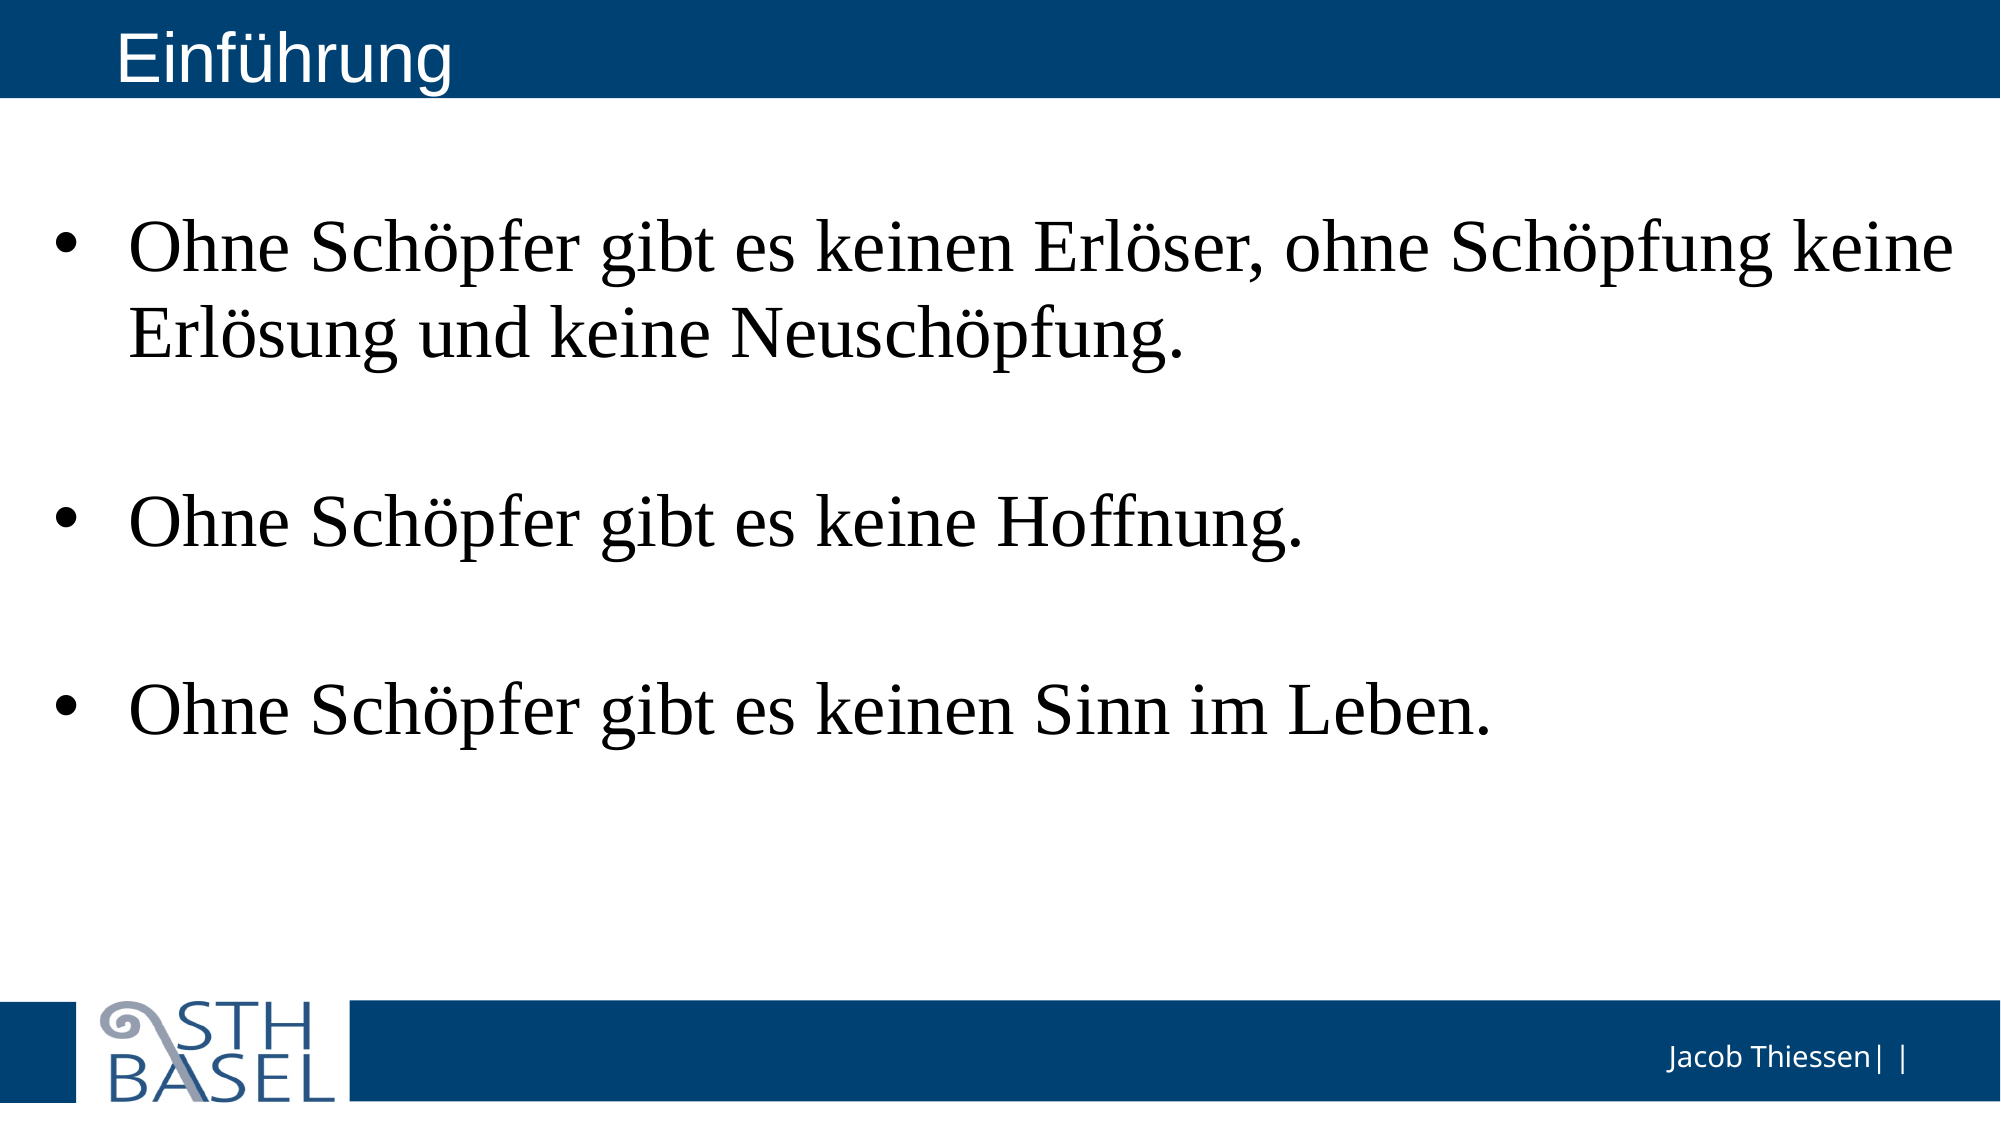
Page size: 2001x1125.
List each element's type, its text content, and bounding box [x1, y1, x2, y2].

title Einführung [107, 4, 1975, 90]
picture [97, 1000, 336, 1103]
list Ohne Schöpfer gibt es keinen Erlöser, ohne Schöpfung keine Erlösung und keine Neuschöpfung. Ohne Schöpfer gibt es keine Hoffnung. Ohne Schöpfer gibt es keinen Sinn im Leben. [45, 191, 1975, 942]
